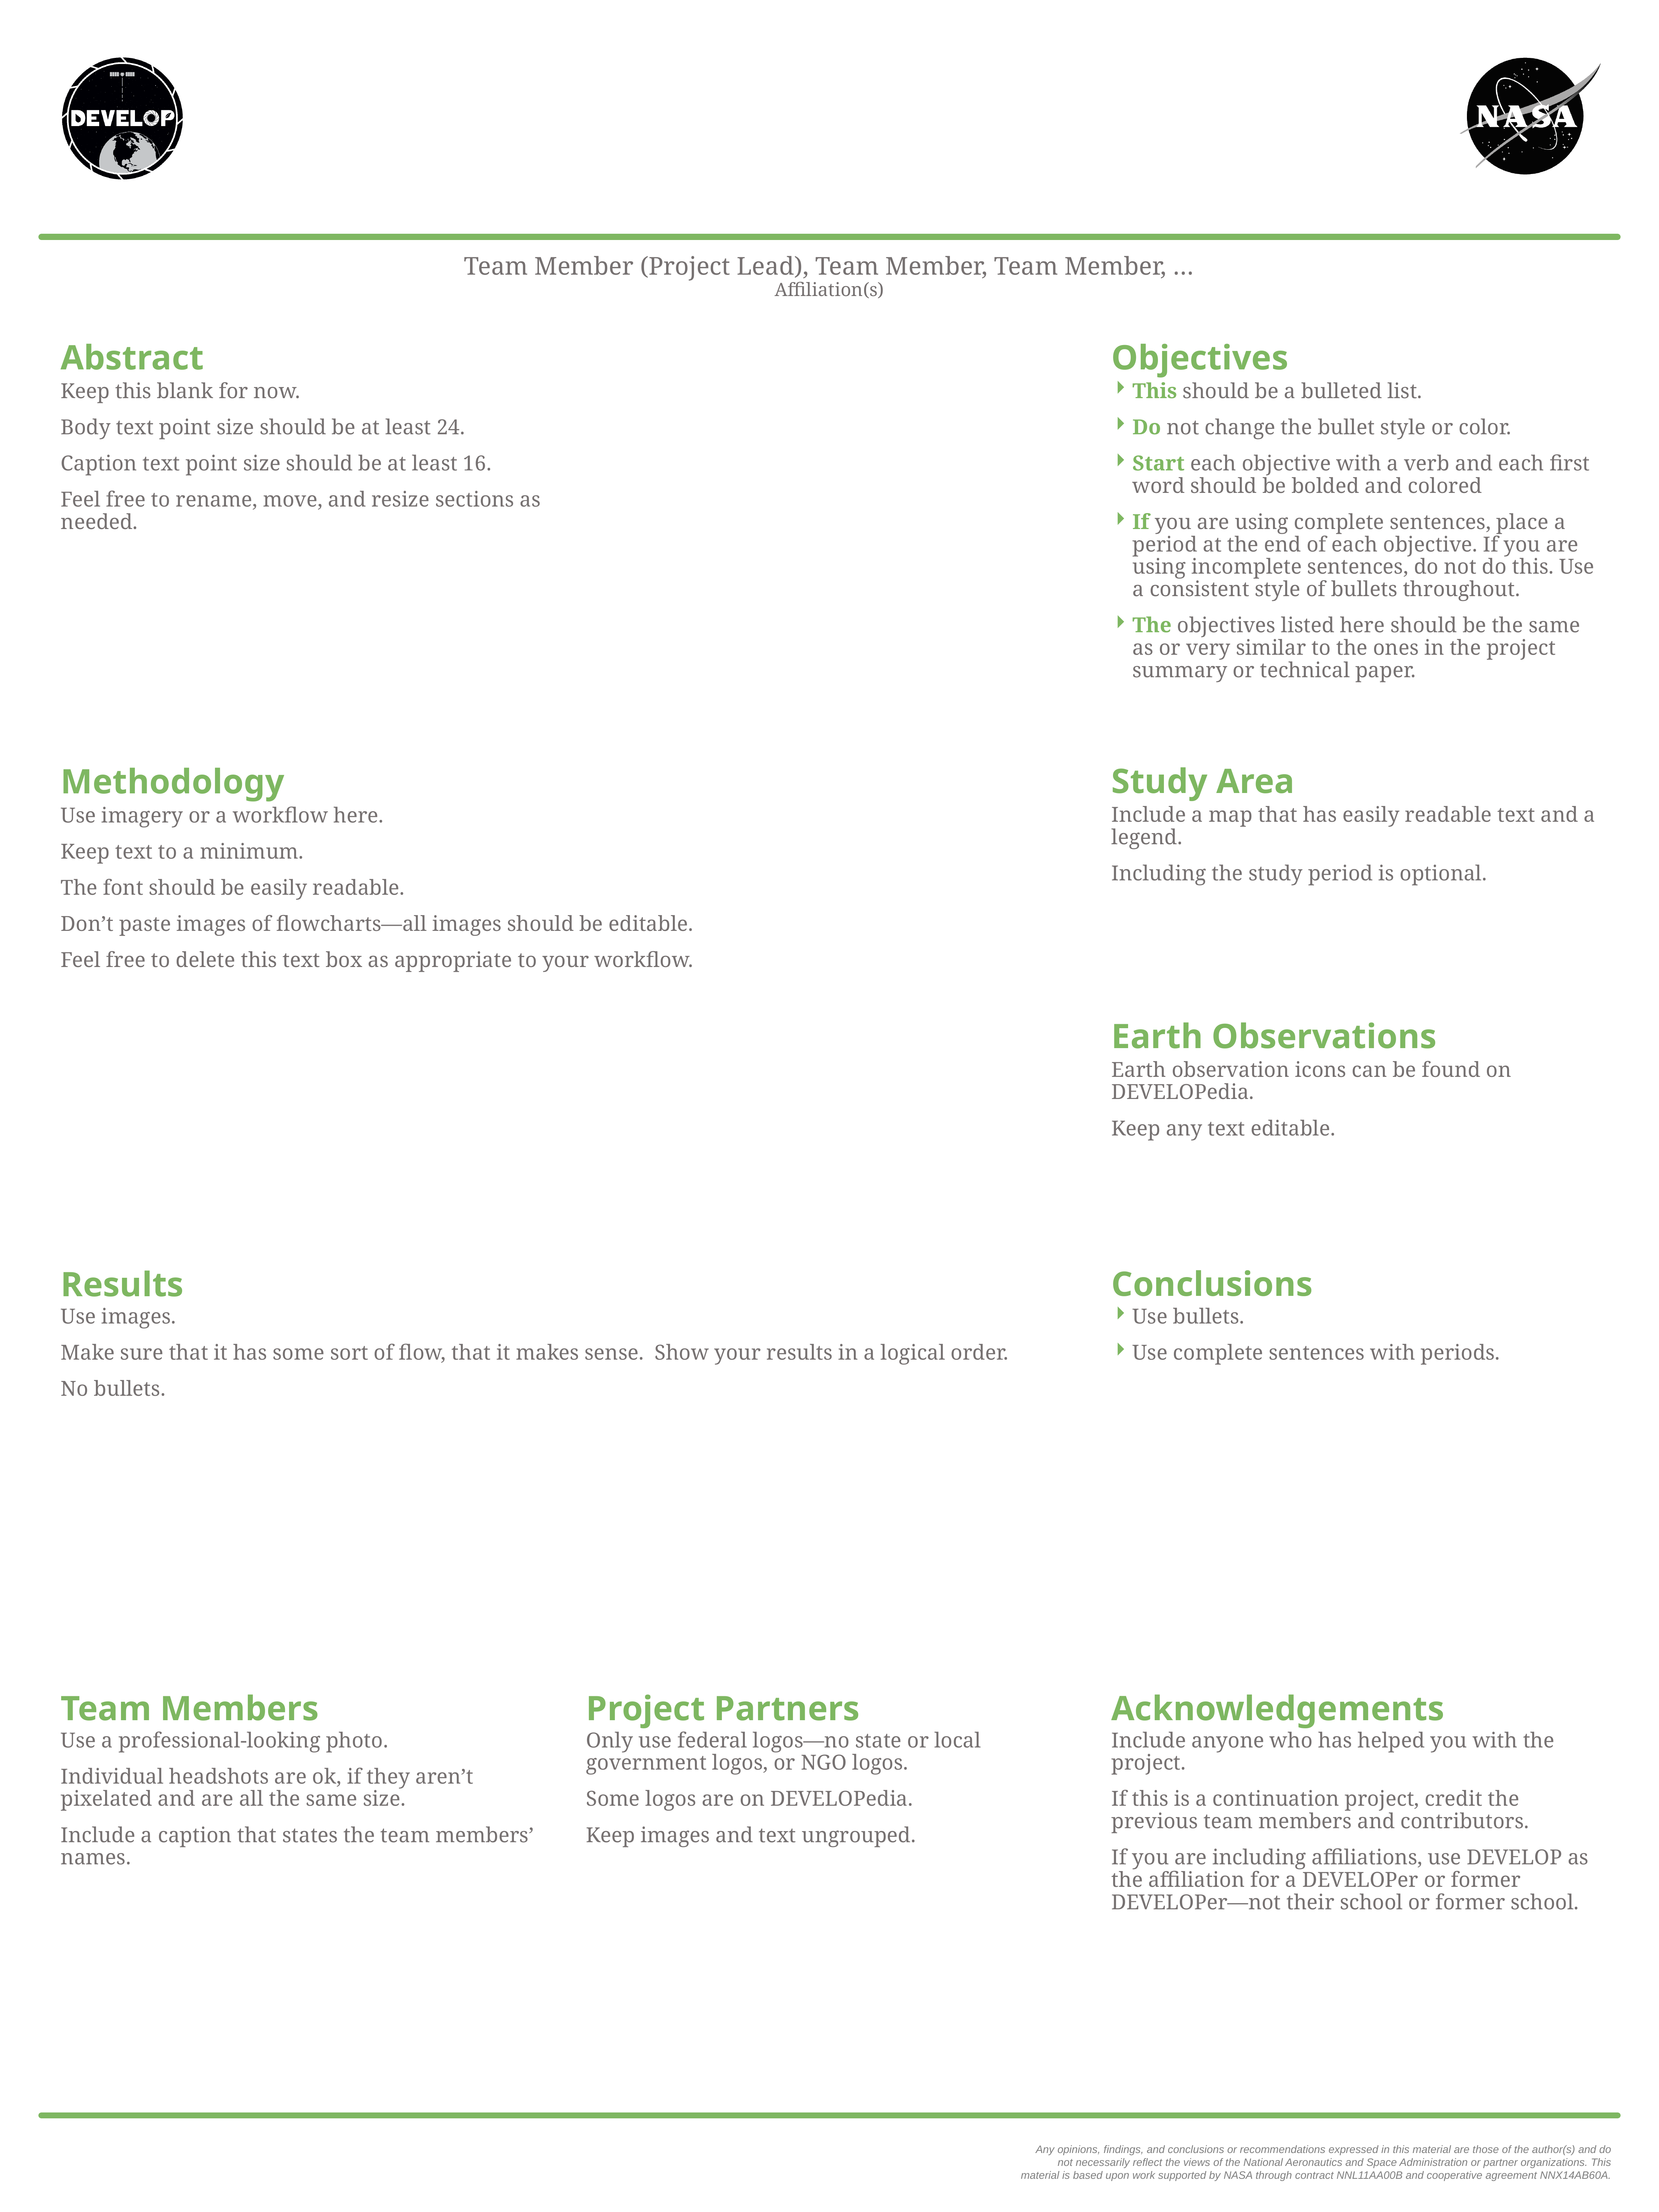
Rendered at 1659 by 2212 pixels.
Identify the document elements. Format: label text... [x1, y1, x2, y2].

text_box Team Members [55, 1684, 553, 1730]
text_box Conclusions [1106, 1259, 1604, 1305]
text_box Acknowledgements [1106, 1684, 1604, 1730]
text_box Use images. Make sure that it has some sort of flow, that it makes sense. Show your results in a logical order. No bullets. [55, 1306, 1078, 1652]
text_box Study Area [1106, 757, 1604, 803]
text_box Results [55, 1260, 1078, 1306]
text_box Keep this blank for now. Body text point size should be at least 24. Caption text point size should be at least 16. Feel free to rename, move, and resize sections as needed. [55, 379, 1078, 726]
text_box Include a map that has easily readable text and a legend. Including the study period is optional. [1106, 803, 1604, 973]
picture [1460, 57, 1601, 175]
text_box Include anyone who has helped you with the project. If this is a continuation project, credit the previous team members and contributors. If you are including affiliations, use DEVELOP as the affiliation for a DEVELOPer or former DEVELOPer—not their school or former school. [1106, 1730, 1604, 2076]
text_box Objectives [1106, 333, 1604, 379]
text_box Only use federal logos—no state or local government logos, or NGO logos. Some logos are on DEVELOPedia. Keep images and text ungrouped. [580, 1730, 1078, 2076]
text_box Earth Observations [1106, 1012, 1604, 1058]
text_box Team Member (Project Lead), Team Member, Team Member, … Affiliation(s) [55, 251, 1604, 309]
text_box Earth observation icons can be found on DEVELOPedia. Keep any text editable. [1106, 1058, 1604, 1228]
text_box Use imagery or a workflow here. Keep text to a minimum. The font should be easily readable. Don’t paste images of flowcharts—all images should be editable. Feel free to delete this text box as appropriate to your workflow. [55, 803, 1078, 1228]
text_box Abstract [55, 333, 1078, 379]
text_box This should be a bulleted list. Do not change the bullet style or color. Start each objective with a verb and each first word should be bolded and colored If you are using complete sentences, place a period at the end of each objective. If you are using incomplete sentences, do not do this. Use a consistent style of bullets throughout. The objectives listed here should be the same as or very similar to the ones in the project summary or technical paper. [1106, 379, 1604, 726]
text_box Use bullets. Use complete sentences with periods. [1106, 1305, 1604, 1652]
text_box Project Partners [580, 1684, 1078, 1730]
picture [57, 40, 188, 197]
text_box Methodology [55, 757, 1078, 803]
text_box Use a professional-looking photo. Individual headshots are ok, if they aren’t pixelated and are all the same size. Include a caption that states the team members’ names. [55, 1730, 553, 2076]
